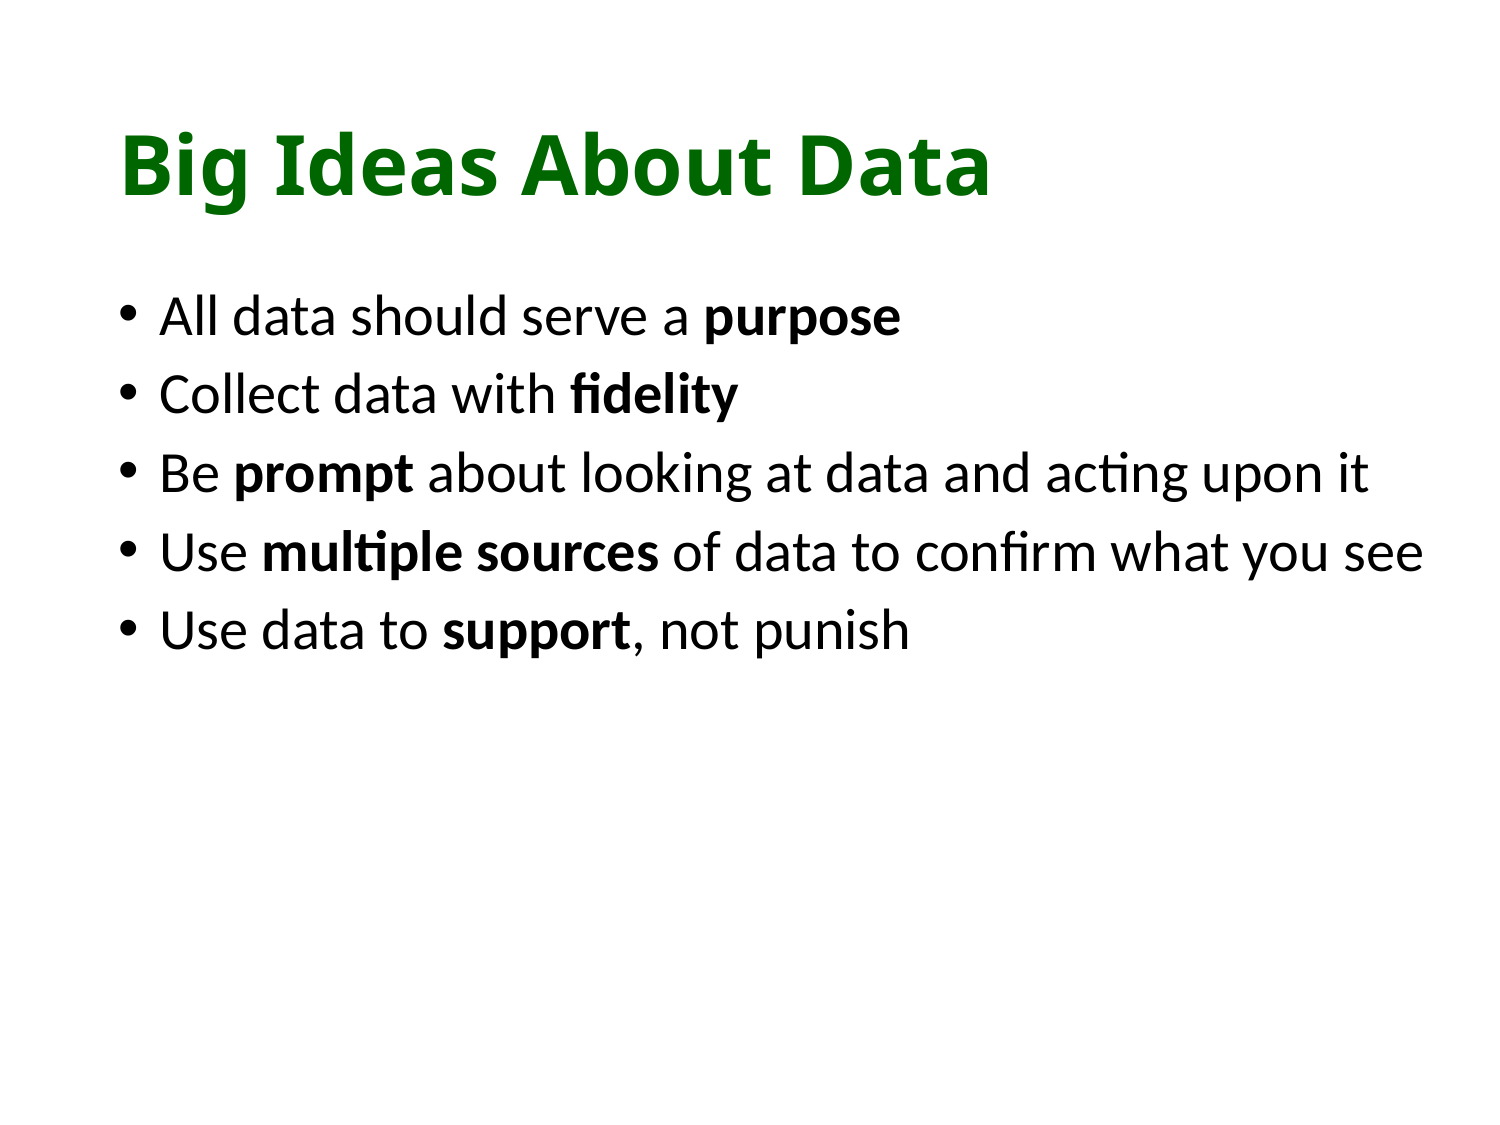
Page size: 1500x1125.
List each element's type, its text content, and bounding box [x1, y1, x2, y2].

list All data should serve a purpose Collect data with fidelity Be prompt about looking at data and acting upon it Use multiple sources of data to confirm what you see Use data to support, not punish [103, 277, 1469, 911]
title Big Ideas About Data [103, 59, 1397, 277]
